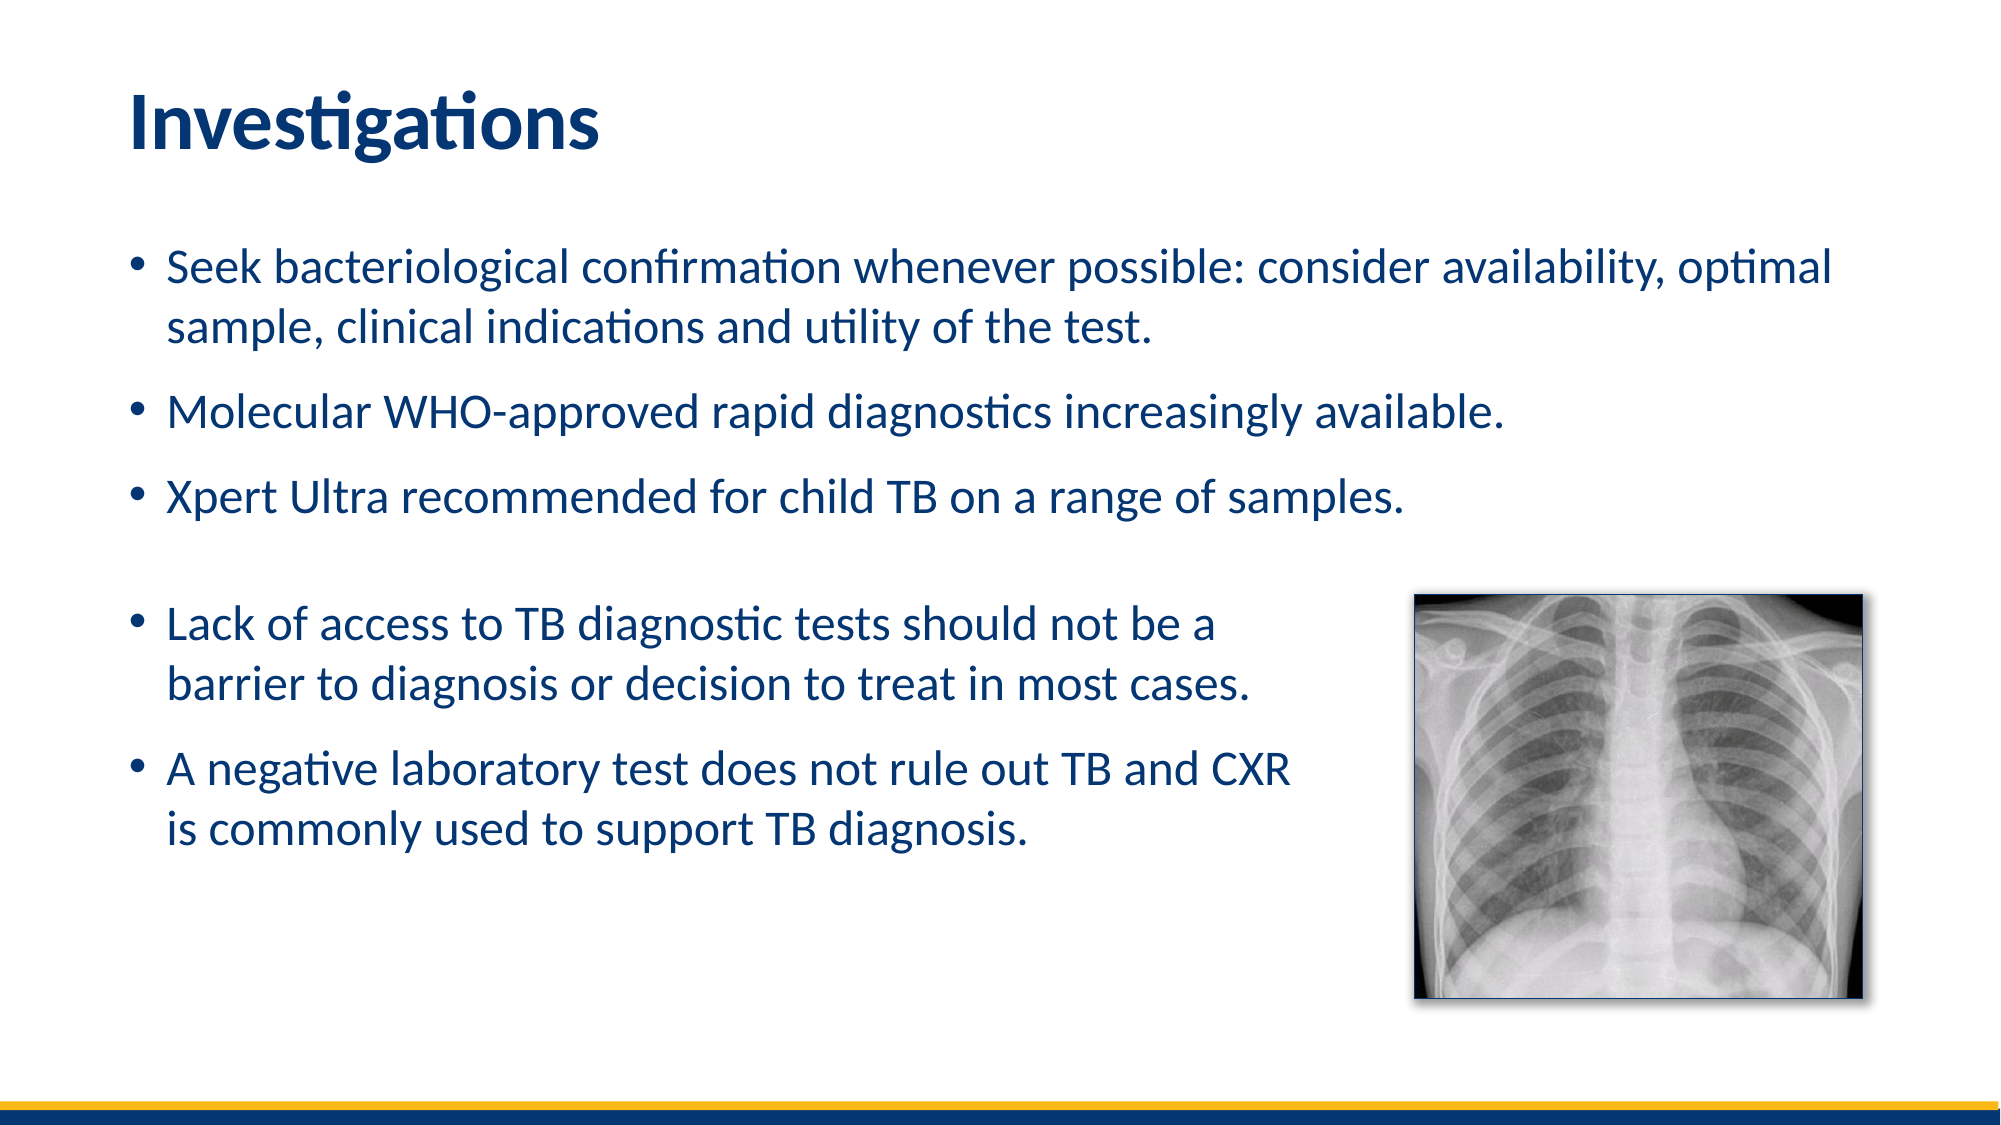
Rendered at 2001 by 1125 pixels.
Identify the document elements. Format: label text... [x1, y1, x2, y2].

picture [1414, 594, 1863, 999]
title Investigations [114, 31, 1863, 215]
text_box Lack of access to TB diagnostic tests should not be a barrier to diagnosis or decision to treat in most cases. A negative laboratory test does not rule out TB and CXR is commonly used to support TB diagnosis. [113, 583, 1317, 960]
list Seek bacteriological confirmation whenever possible: consider availability, optimal sample, clinical indications and utility of the test. Molecular WHO-approved rapid diagnostics increasingly available. Xpert Ultra recommended for child TB on a range of samples. [114, 225, 1863, 563]
